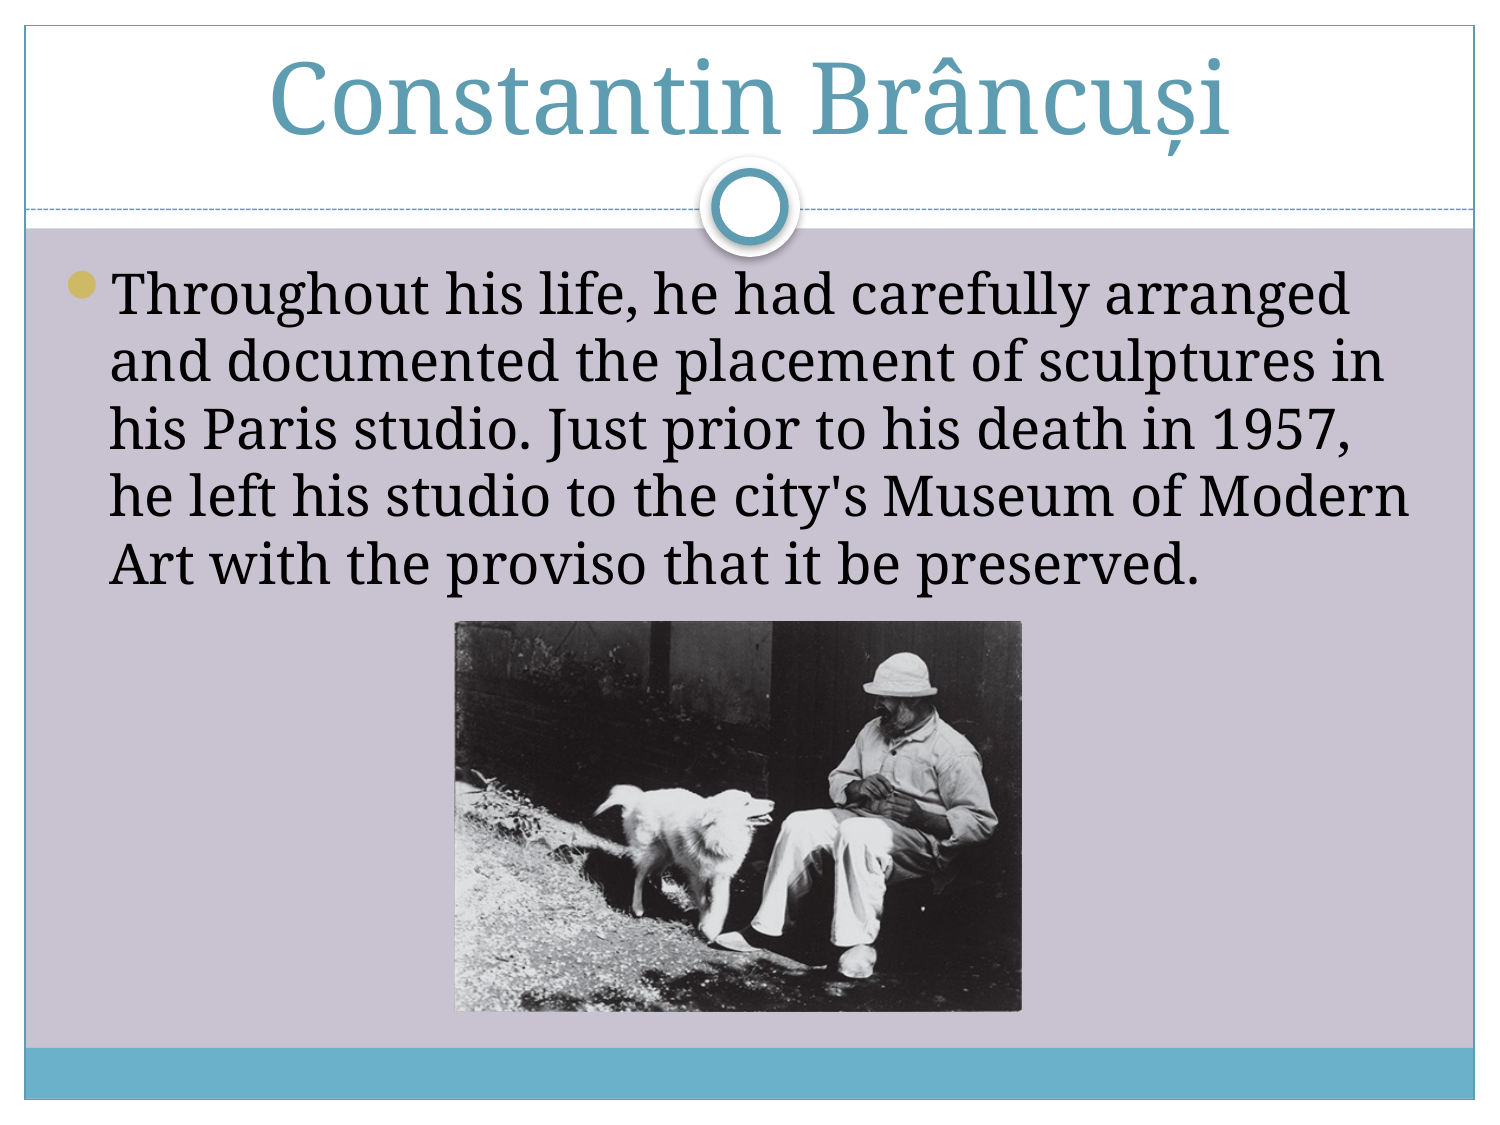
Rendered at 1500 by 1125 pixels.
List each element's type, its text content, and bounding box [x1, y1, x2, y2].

picture [454, 621, 1022, 1012]
title Constantin Brâncuși [49, 37, 1450, 162]
list Throughout his life, he had carefully arranged and documented the placement of sculptures in his Paris studio. Just prior to his death in 1957, he left his studio to the city's Museum of Modern Art with the proviso that it be preserved. [49, 250, 1445, 1001]
